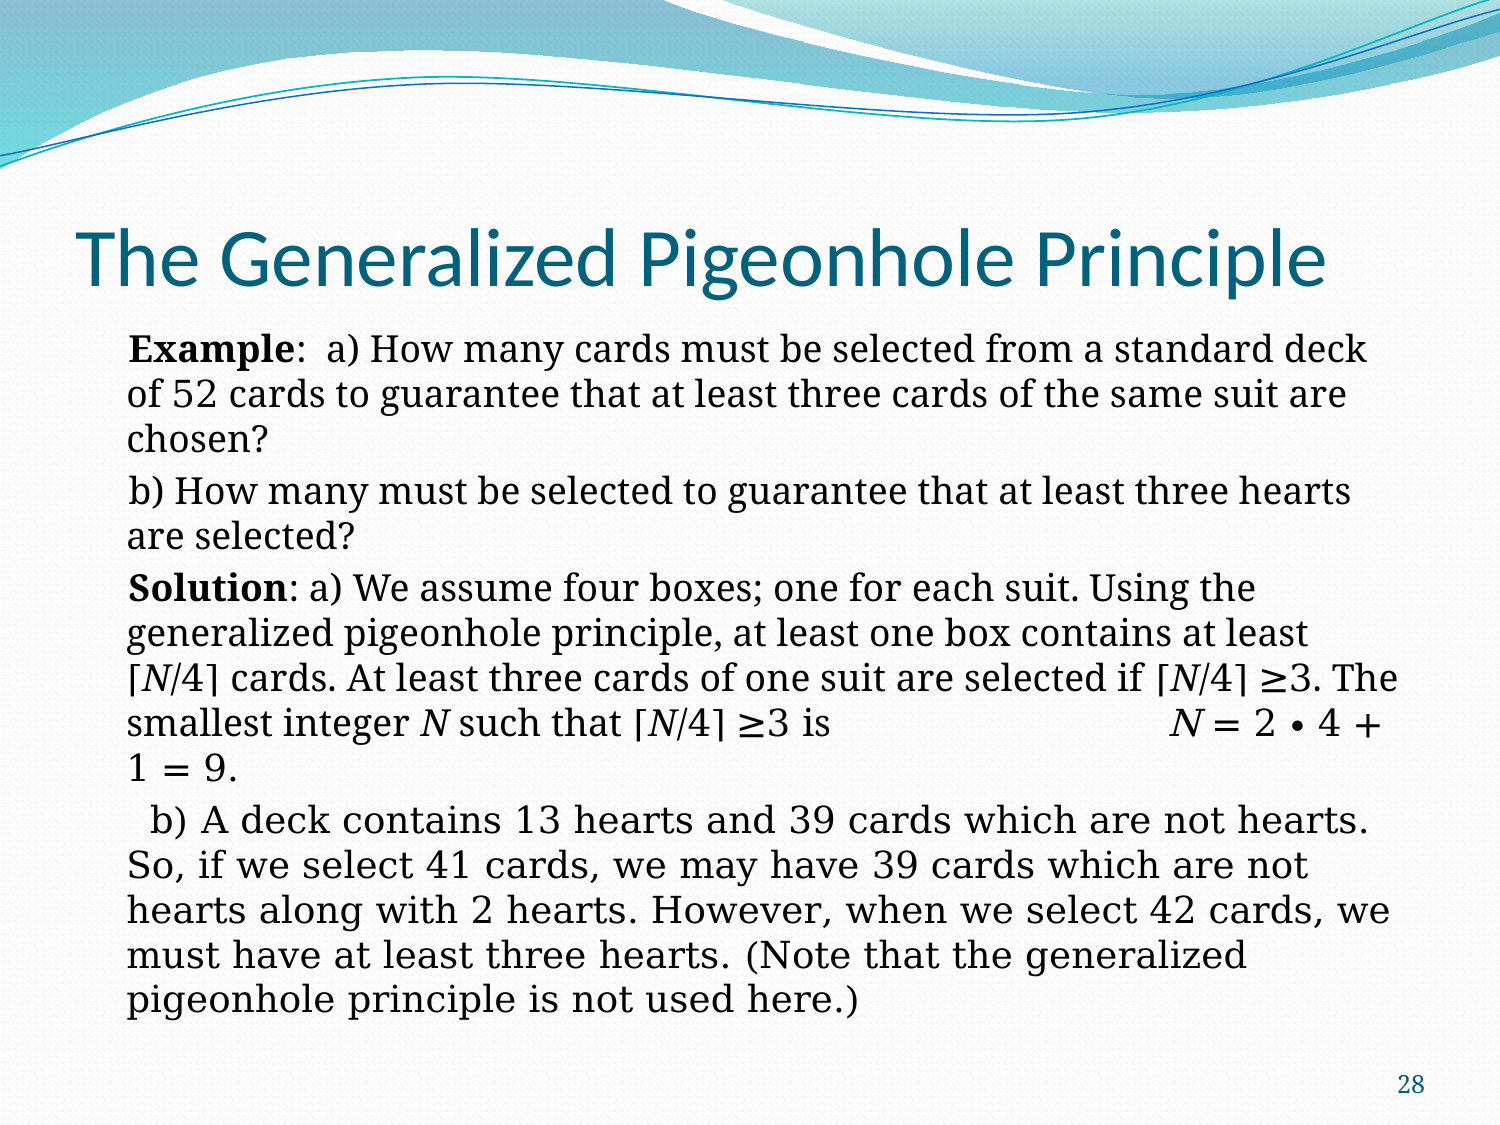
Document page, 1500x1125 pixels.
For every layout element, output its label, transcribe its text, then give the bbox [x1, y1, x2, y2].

slide_number 28 [1299, 1042, 1425, 1103]
list Example: a) How many cards must be selected from a standard deck of 52 cards to guarantee that at least three cards of the same suit are chosen? b) How many must be selected to guarantee that at least three hearts are selected? Solution: a) We assume four boxes; one for each suit. Using the generalized pigeonhole principle, at least one box contains at least ⌈N/4⌉ cards. At least three cards of one suit are selected if ⌈N/4⌉ ≥3. The smallest integer N such that ⌈N/4⌉ ≥3 is N = 2 ∙ 4 + 1 = 9. b) A deck contains 13 hearts and 39 cards which are not hearts. So, if we select 41 cards, we may have 39 cards which are not hearts along with 2 hearts. However, when we select 42 cards, we must have at least three hearts. (Note that the generalized pigeonhole principle is not used here.) [75, 317, 1425, 1038]
title The Generalized Pigeonhole Principle [75, 115, 1425, 303]
